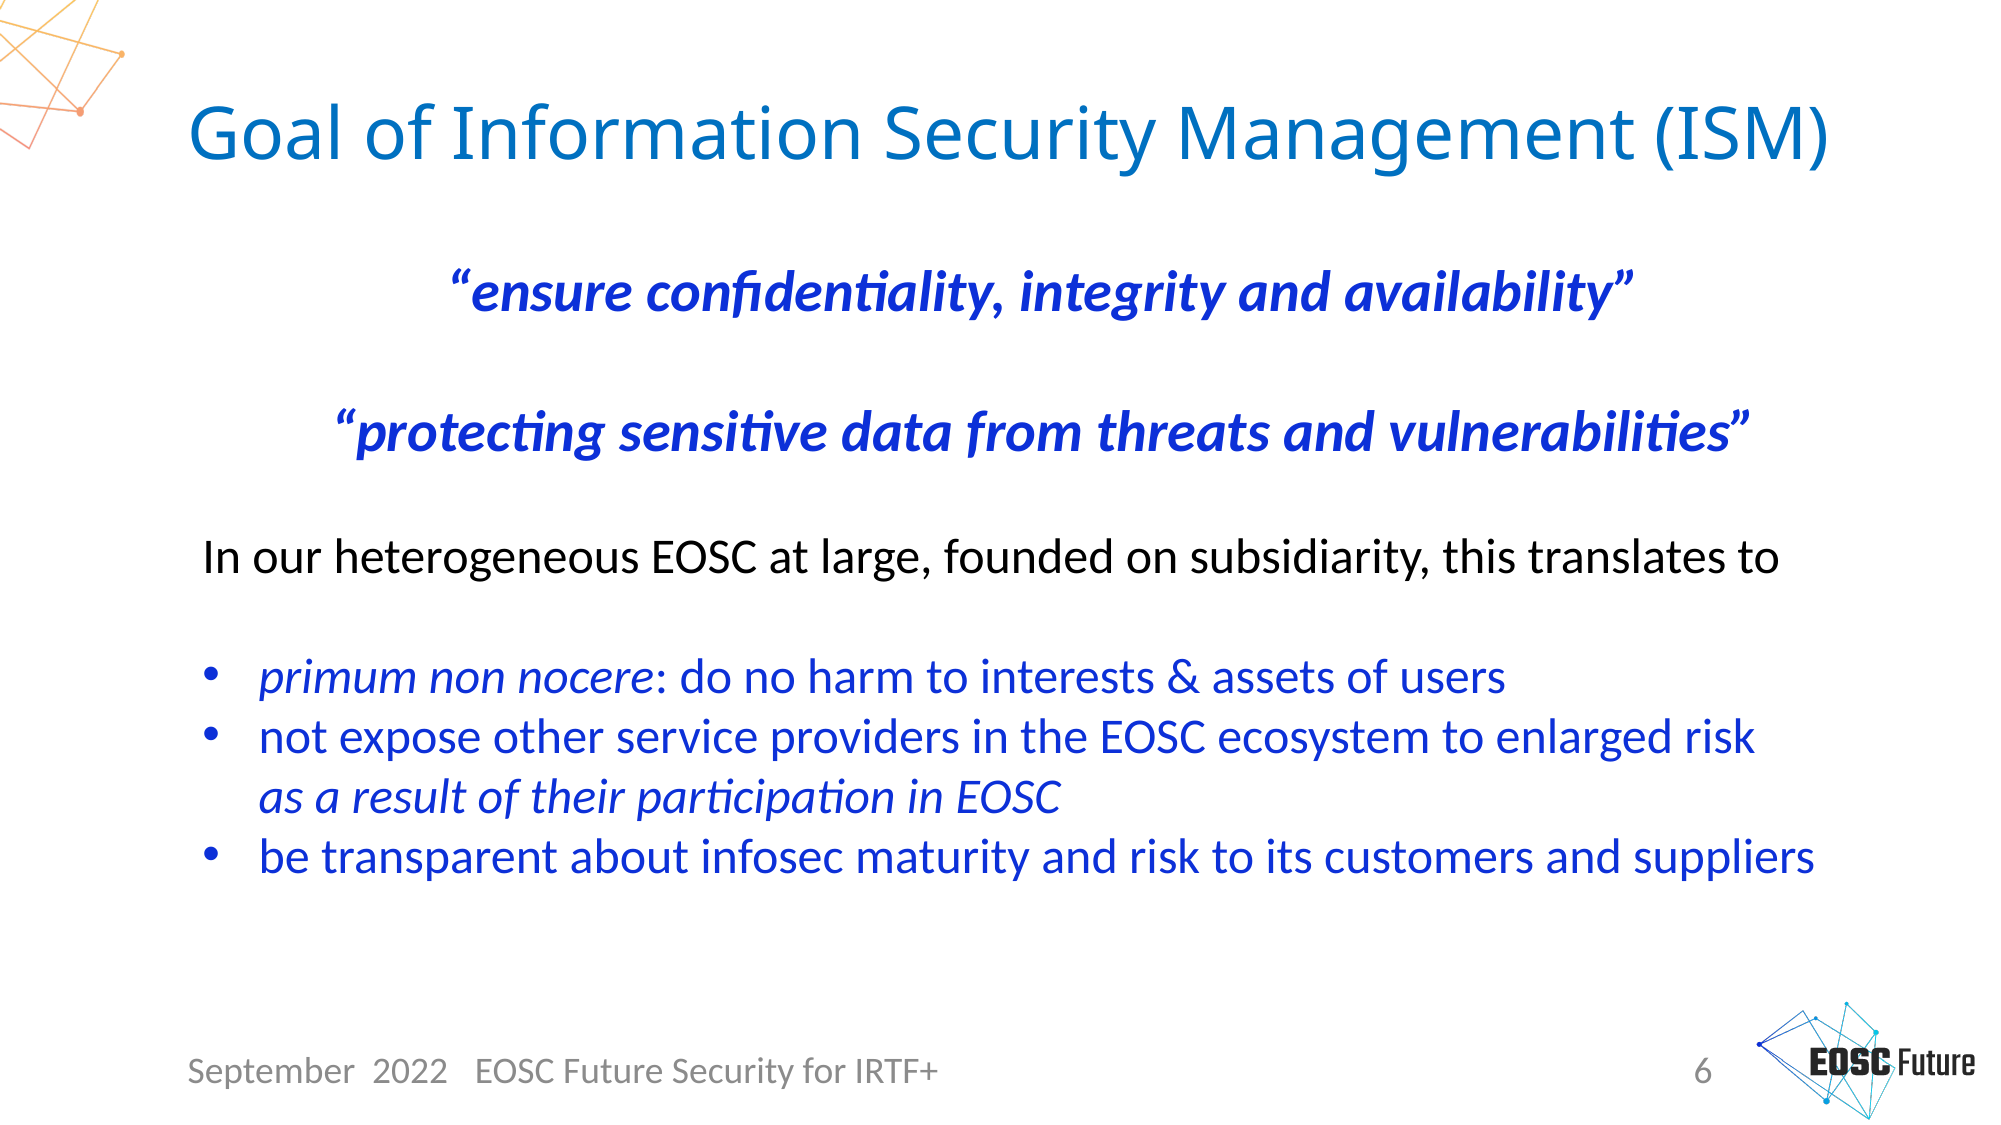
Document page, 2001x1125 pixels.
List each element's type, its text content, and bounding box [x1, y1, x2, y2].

picture [1756, 1001, 1975, 1120]
picture [0, 0, 171, 266]
footer EOSC Future Security for IRTF+ [474, 1046, 1581, 1103]
list “ensure confidentiality, integrity and availability” “protecting sensitive data from threats and vulnerabilities” In our heterogeneous EOSC at large, founded on subsidiarity, this translates to primum non nocere: do no harm to interests & assets of users not expose other service providers in the EOSC ecosystem to enlarged risk as a result of their participation in EOSC be transparent about infosec maturity and risk to its customers and suppliers [187, 246, 1900, 984]
slide_number 6 [1625, 1046, 1713, 1103]
title Goal of Information Security Management (ISM) [187, 86, 1900, 175]
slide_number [187, 1046, 457, 1103]
